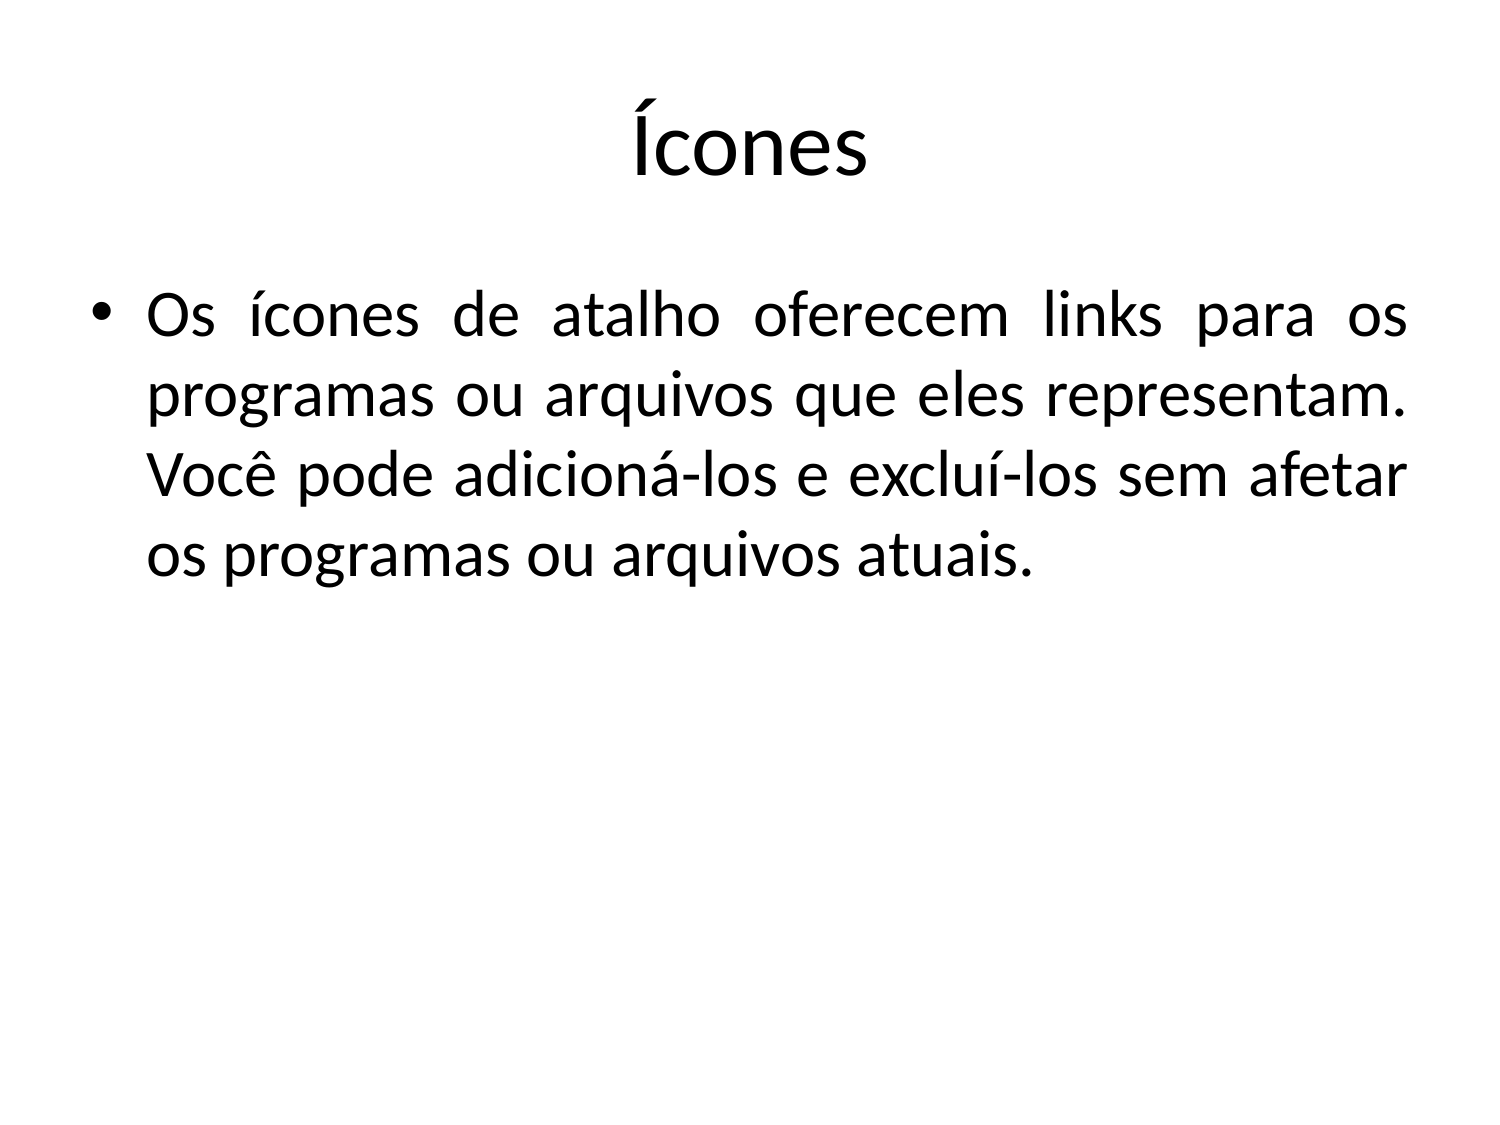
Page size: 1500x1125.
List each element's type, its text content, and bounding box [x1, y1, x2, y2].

list Os ícones de atalho oferecem links para os programas ou arquivos que eles representam. Você pode adicioná-los e excluí-los sem afetar os programas ou arquivos atuais. [75, 262, 1425, 1005]
title Ícones [75, 45, 1425, 233]
